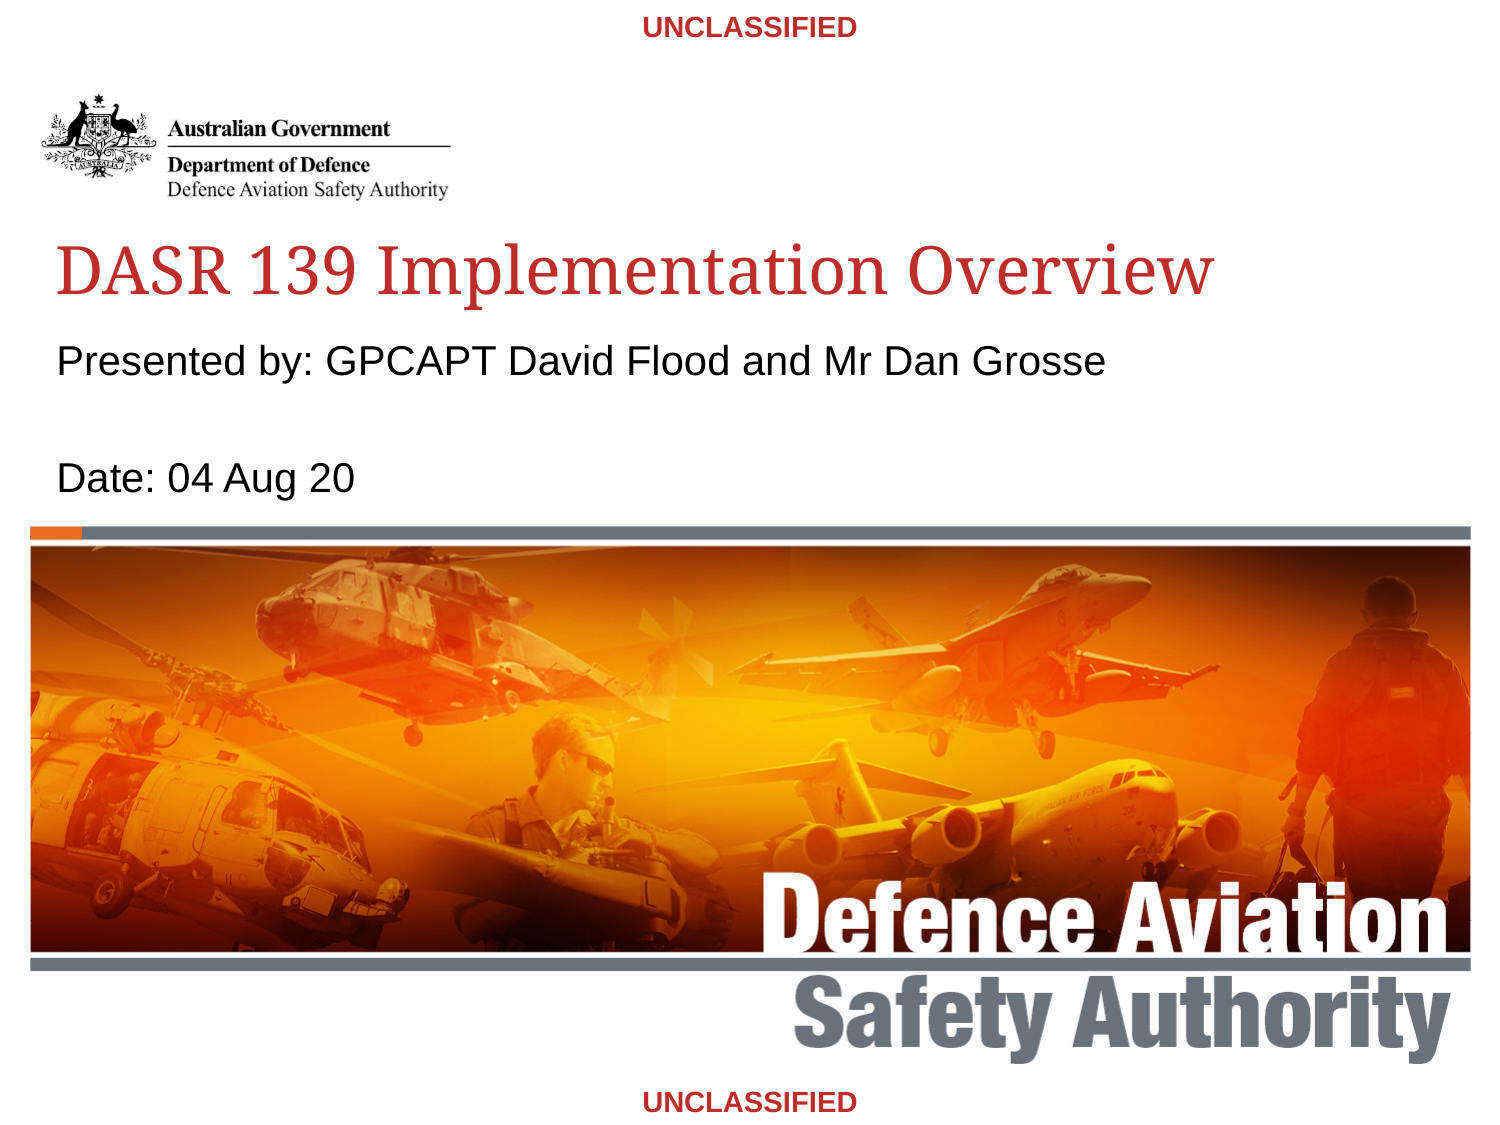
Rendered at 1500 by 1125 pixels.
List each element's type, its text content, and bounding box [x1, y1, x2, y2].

picture [0, 0, 1500, 1125]
subtitle Presented by: GPCAPT David Flood and Mr Dan Grosse Date: 04 Aug 20 [41, 326, 1447, 504]
title DASR 139 Implementation Overview [41, 220, 1447, 315]
